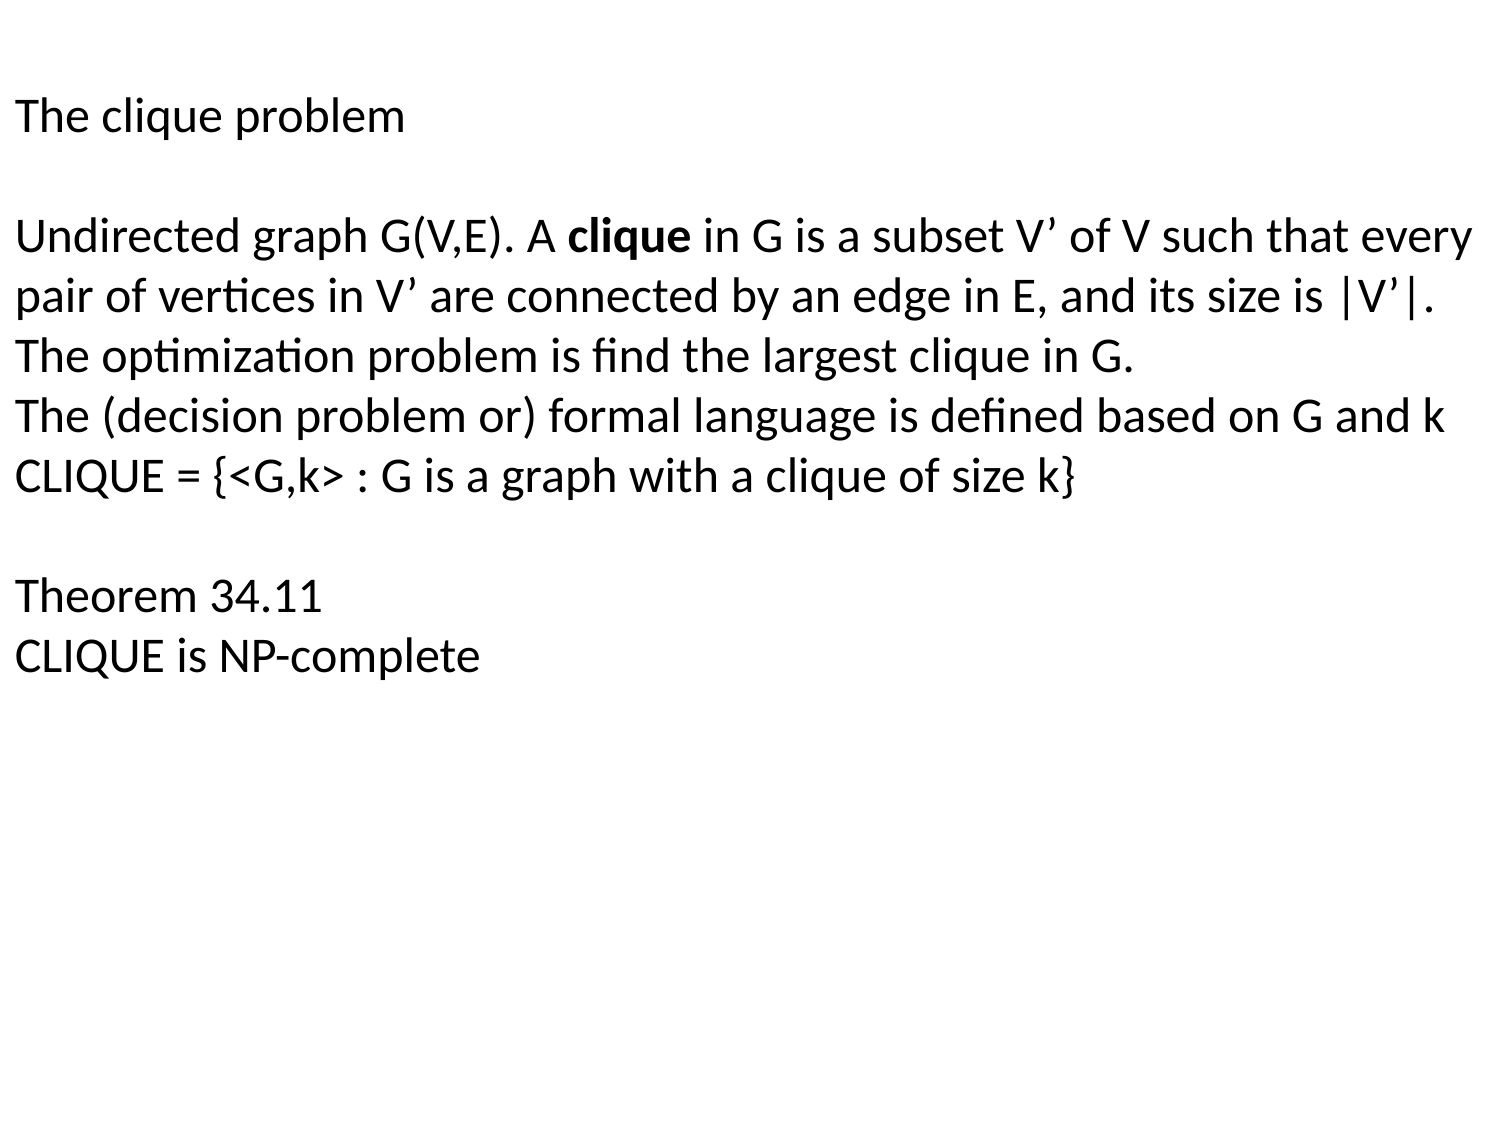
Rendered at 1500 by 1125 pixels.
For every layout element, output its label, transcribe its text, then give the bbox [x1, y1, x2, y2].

text_box The clique problem Undirected graph G(V,E). A clique in G is a subset V’ of V such that every pair of vertices in V’ are connected by an edge in E, and its size is |V’|. The optimization problem is find the largest clique in G. The (decision problem or) formal language is defined based on G and k CLIQUE = {<G,k> : G is a graph with a clique of size k} Theorem 34.11 CLIQUE is NP-complete [0, 74, 1500, 690]
